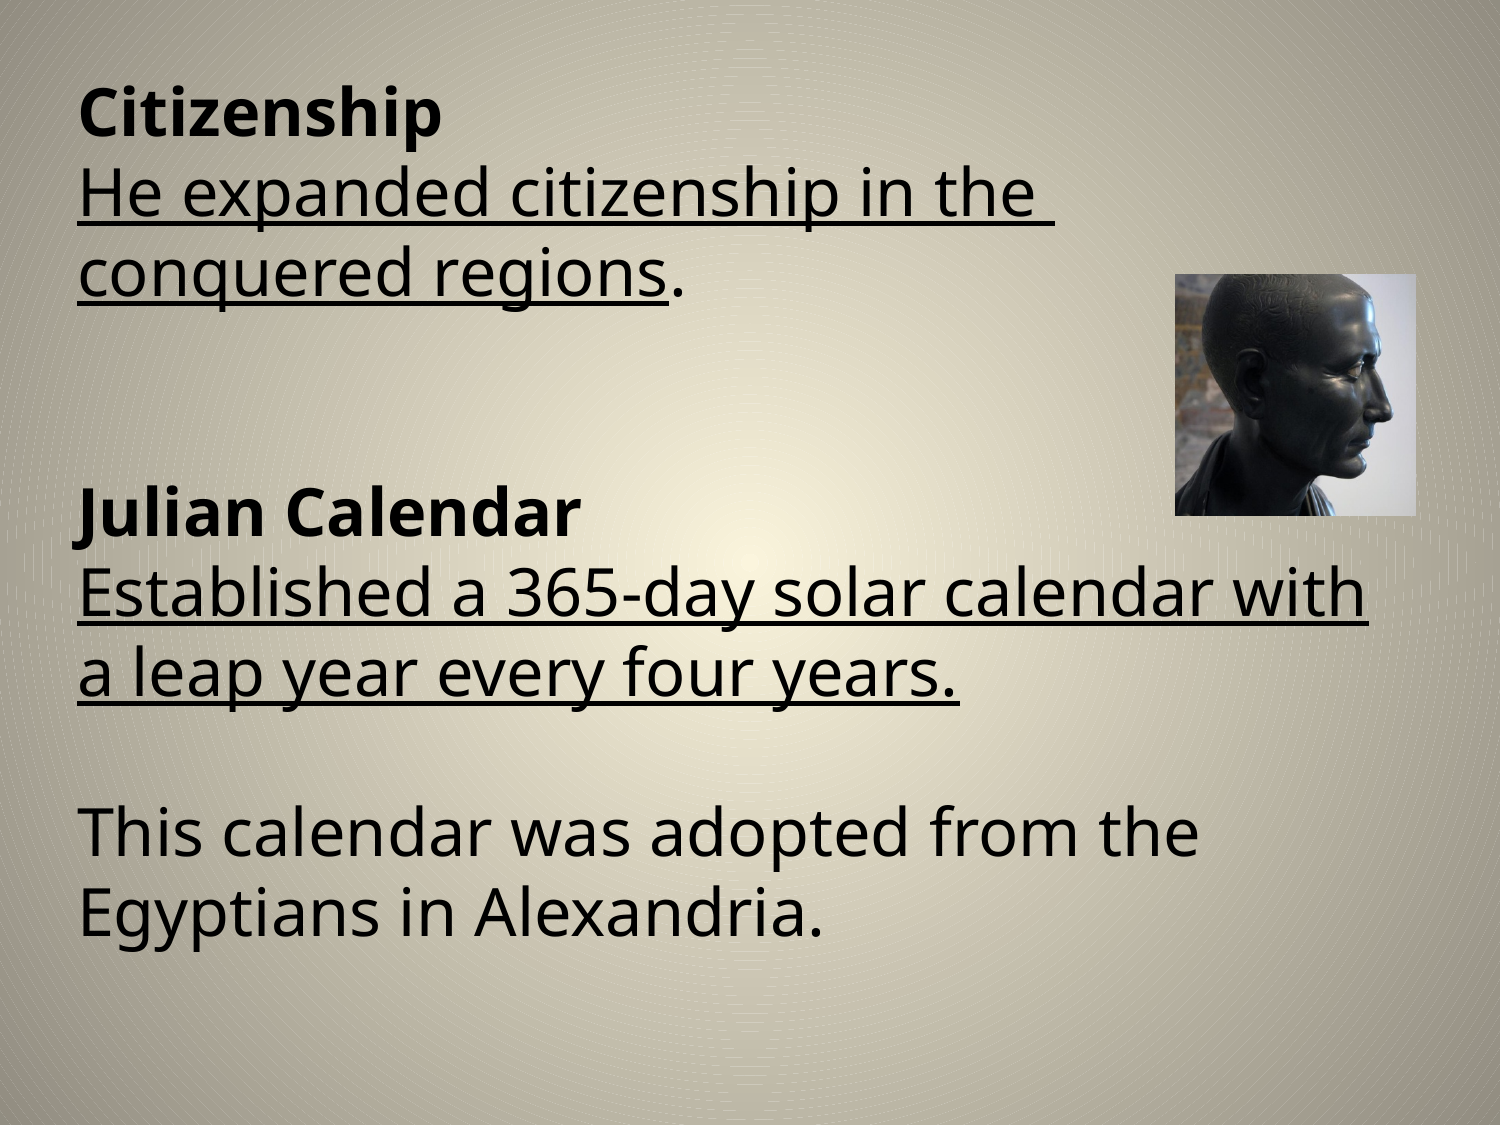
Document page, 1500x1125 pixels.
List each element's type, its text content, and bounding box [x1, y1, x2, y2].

picture [1174, 274, 1416, 516]
text_box Citizenship He expanded citizenship in the conquered regions. Julian Calendar Established a 365-day solar calendar with a leap year every four years. This calendar was adopted from the Egyptians in Alexandria. [62, 62, 1413, 957]
